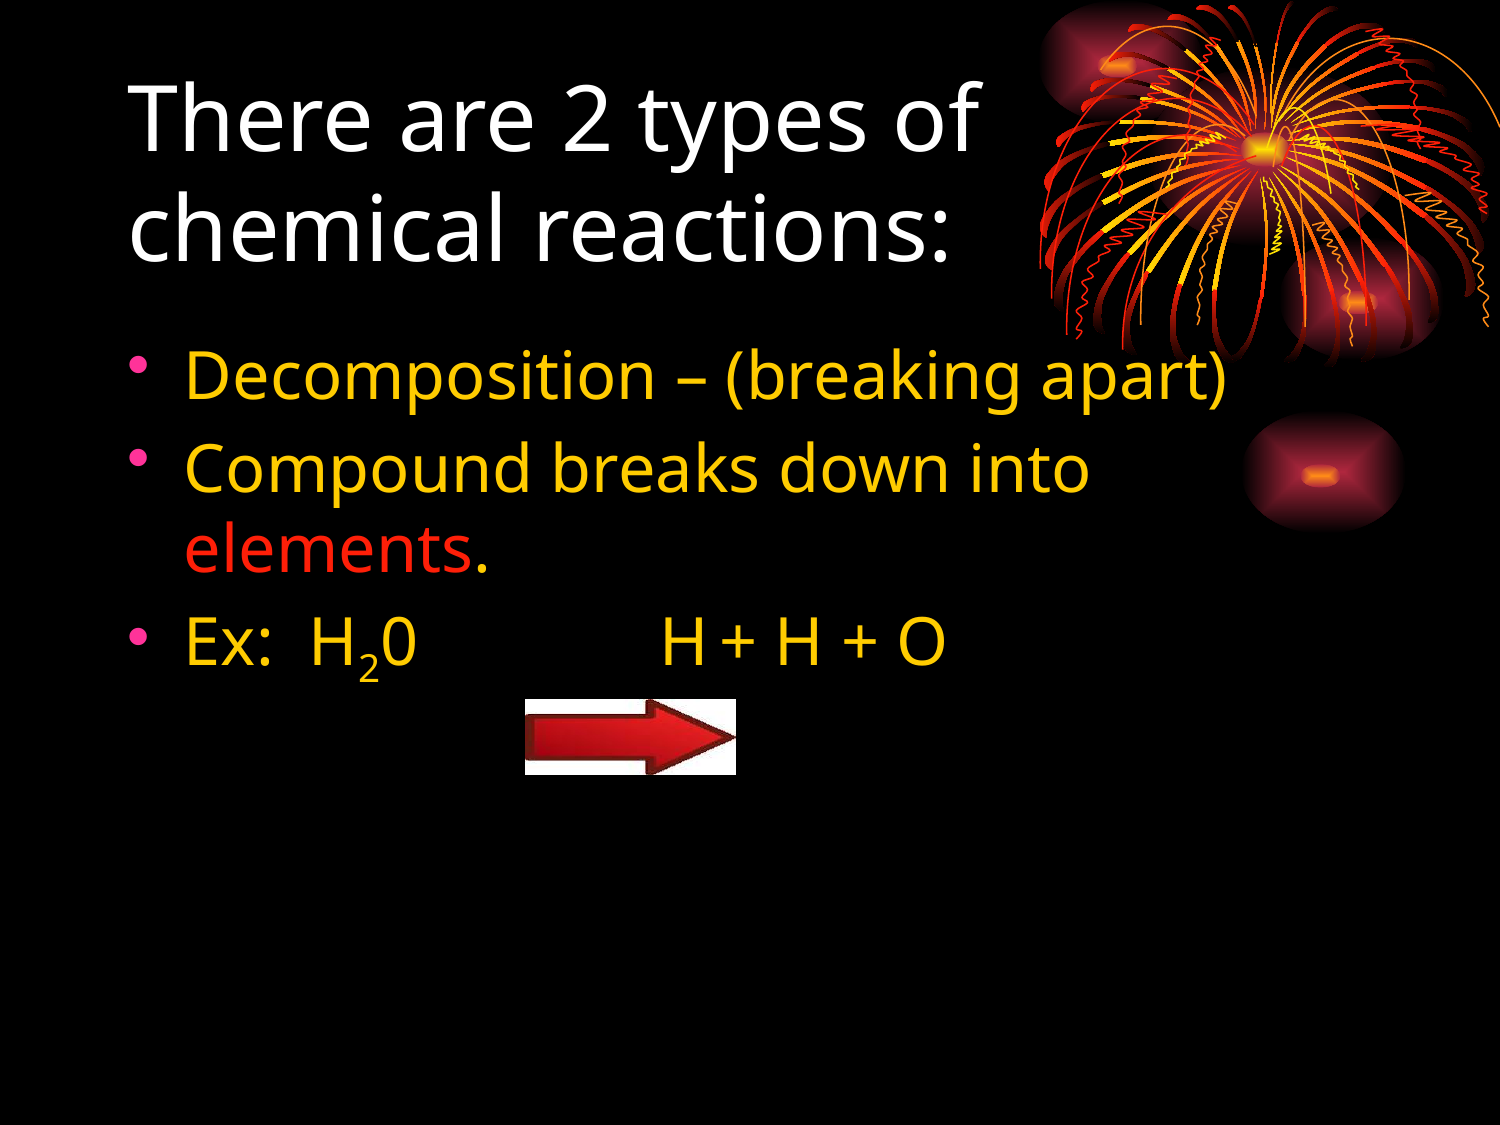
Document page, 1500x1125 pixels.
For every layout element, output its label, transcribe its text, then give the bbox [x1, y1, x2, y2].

list Decomposition – (breaking apart) Compound breaks down into elements. Ex: H20 H + H + O [112, 324, 1388, 1001]
picture [524, 699, 737, 776]
title There are 2 types of chemical reactions: [112, 49, 1388, 290]
